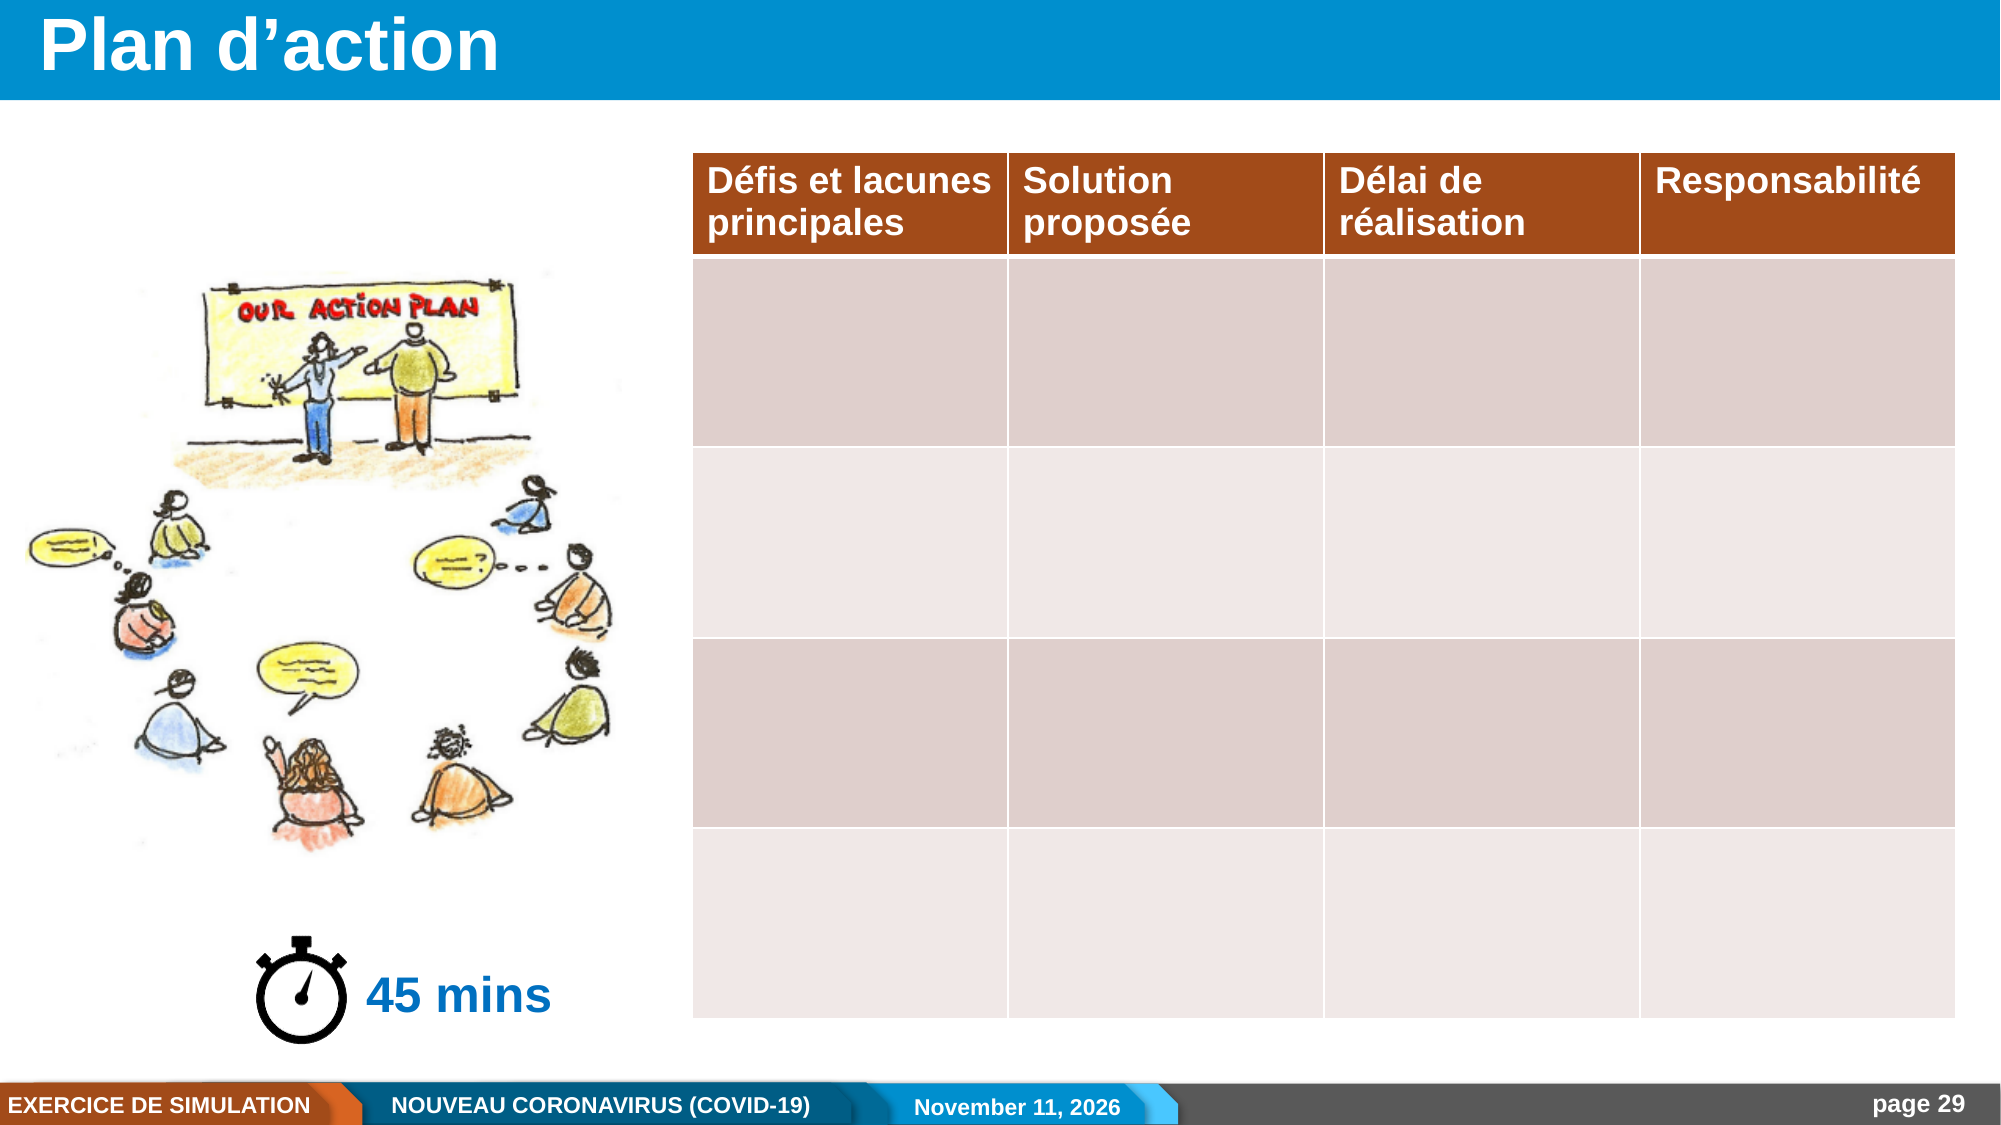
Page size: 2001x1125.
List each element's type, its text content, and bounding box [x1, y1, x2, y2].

table_cell [1641, 448, 1955, 637]
table_cell [1641, 829, 1955, 1018]
table_header Délai de réalisation [1325, 153, 1639, 254]
table_cell [1325, 639, 1639, 827]
table_cell [693, 448, 1007, 637]
table_cell [1009, 448, 1323, 637]
table_cell [1325, 829, 1639, 1018]
table_header Solution proposée [1009, 153, 1323, 254]
table_header Responsabilité [1641, 153, 1955, 254]
table_cell [693, 259, 1007, 446]
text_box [237, 925, 569, 1049]
table_cell [693, 639, 1007, 827]
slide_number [899, 1076, 1518, 1125]
table_cell [1325, 448, 1639, 637]
table_cell [1641, 259, 1955, 446]
table_cell [1641, 639, 1955, 827]
table_cell [1009, 639, 1323, 827]
table_header Défis et lacunes principales [693, 153, 1007, 254]
table_cell [693, 829, 1007, 1018]
table_cell [1009, 259, 1323, 446]
table_cell [1009, 829, 1323, 1018]
picture [24, 260, 622, 864]
title Plan d’action [25, 0, 1750, 94]
table_cell [1325, 259, 1639, 446]
